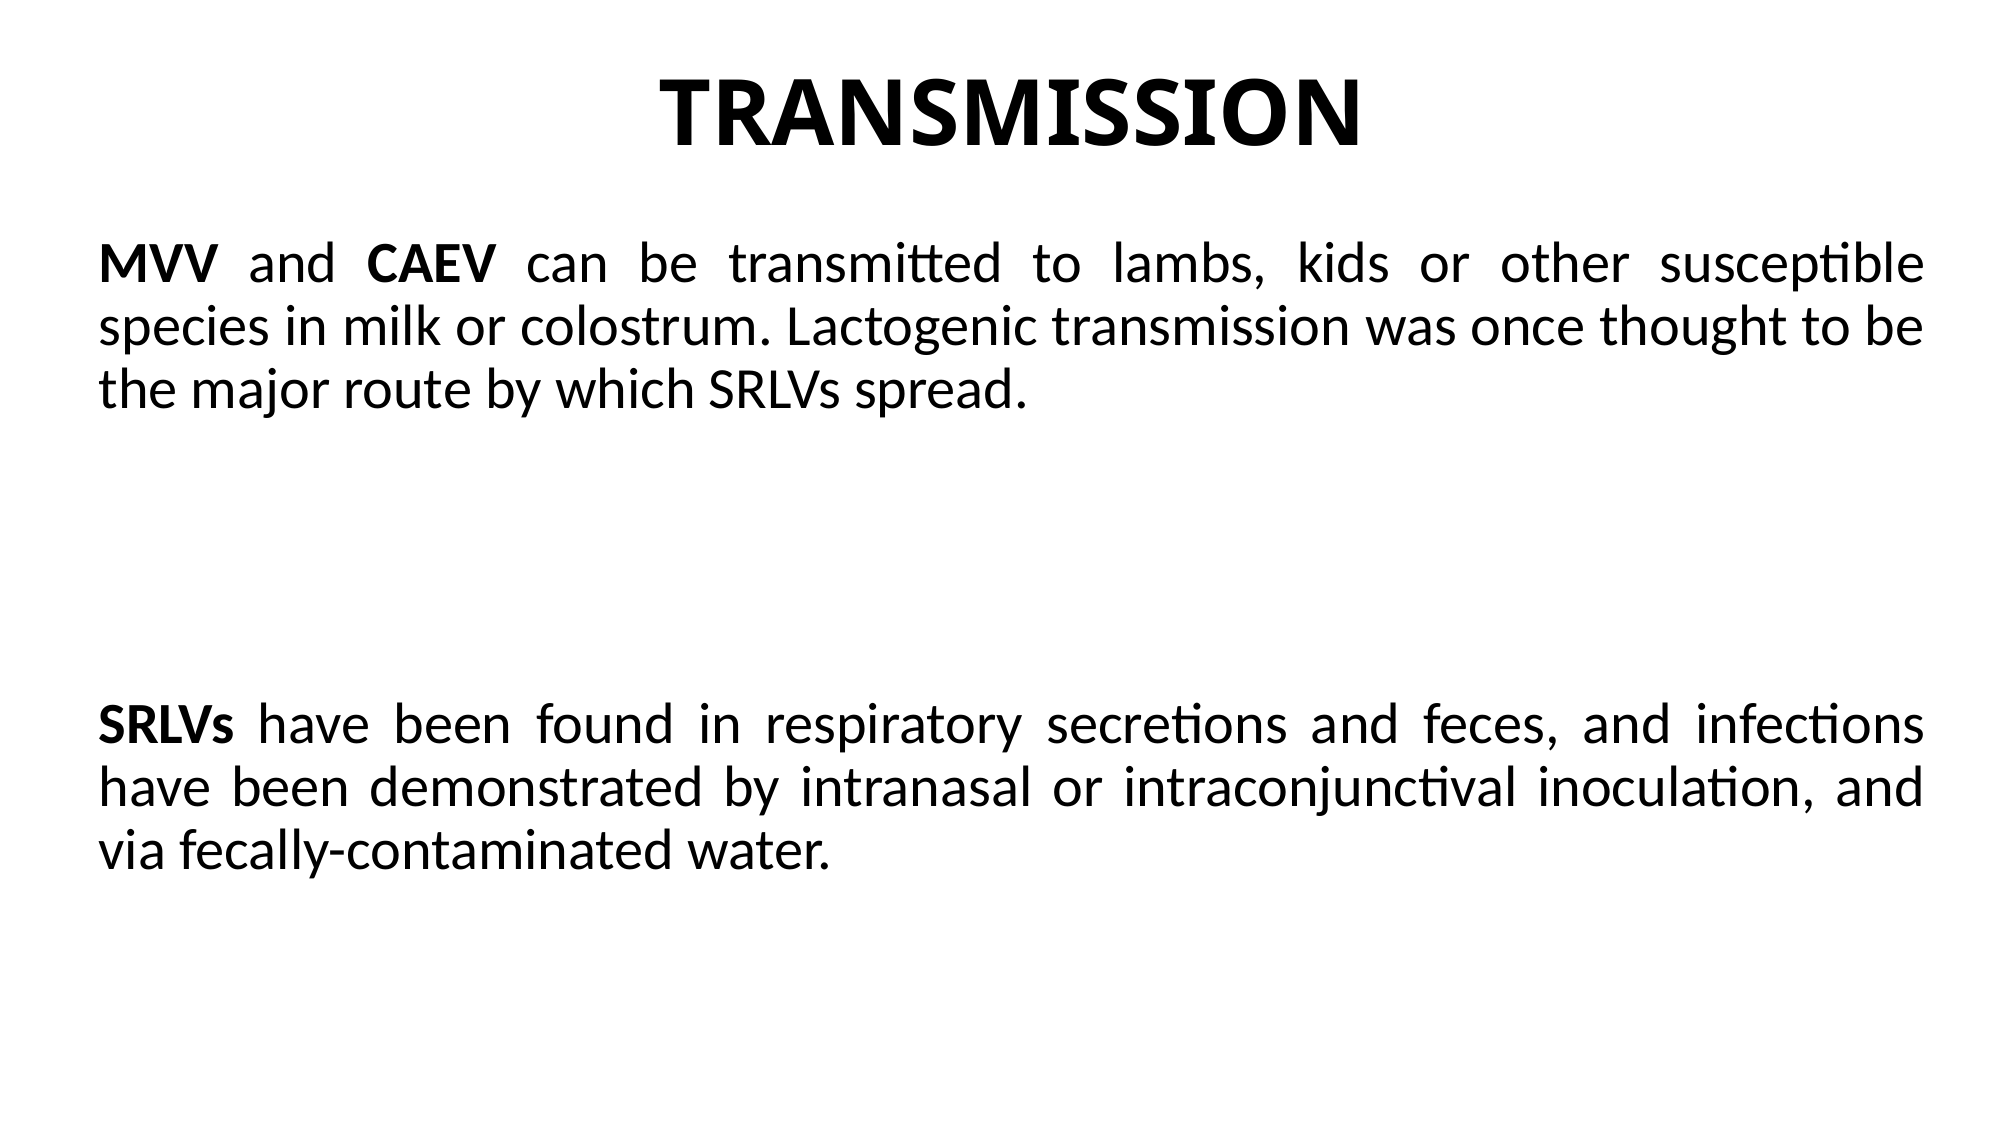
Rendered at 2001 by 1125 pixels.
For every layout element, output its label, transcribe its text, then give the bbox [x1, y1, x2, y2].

title TRANSMISSION [83, 7, 1942, 224]
list MVV and CAEV can be transmitted to lambs, kids or other susceptible species in milk or colostrum. Lactogenic transmission was once thought to be the major route by which SRLVs spread. SRLVs have been found in respiratory secretions and feces, and infections have been demonstrated by intranasal or intraconjunctival inoculation, and via fecally-contaminated water. [83, 224, 1942, 1014]
